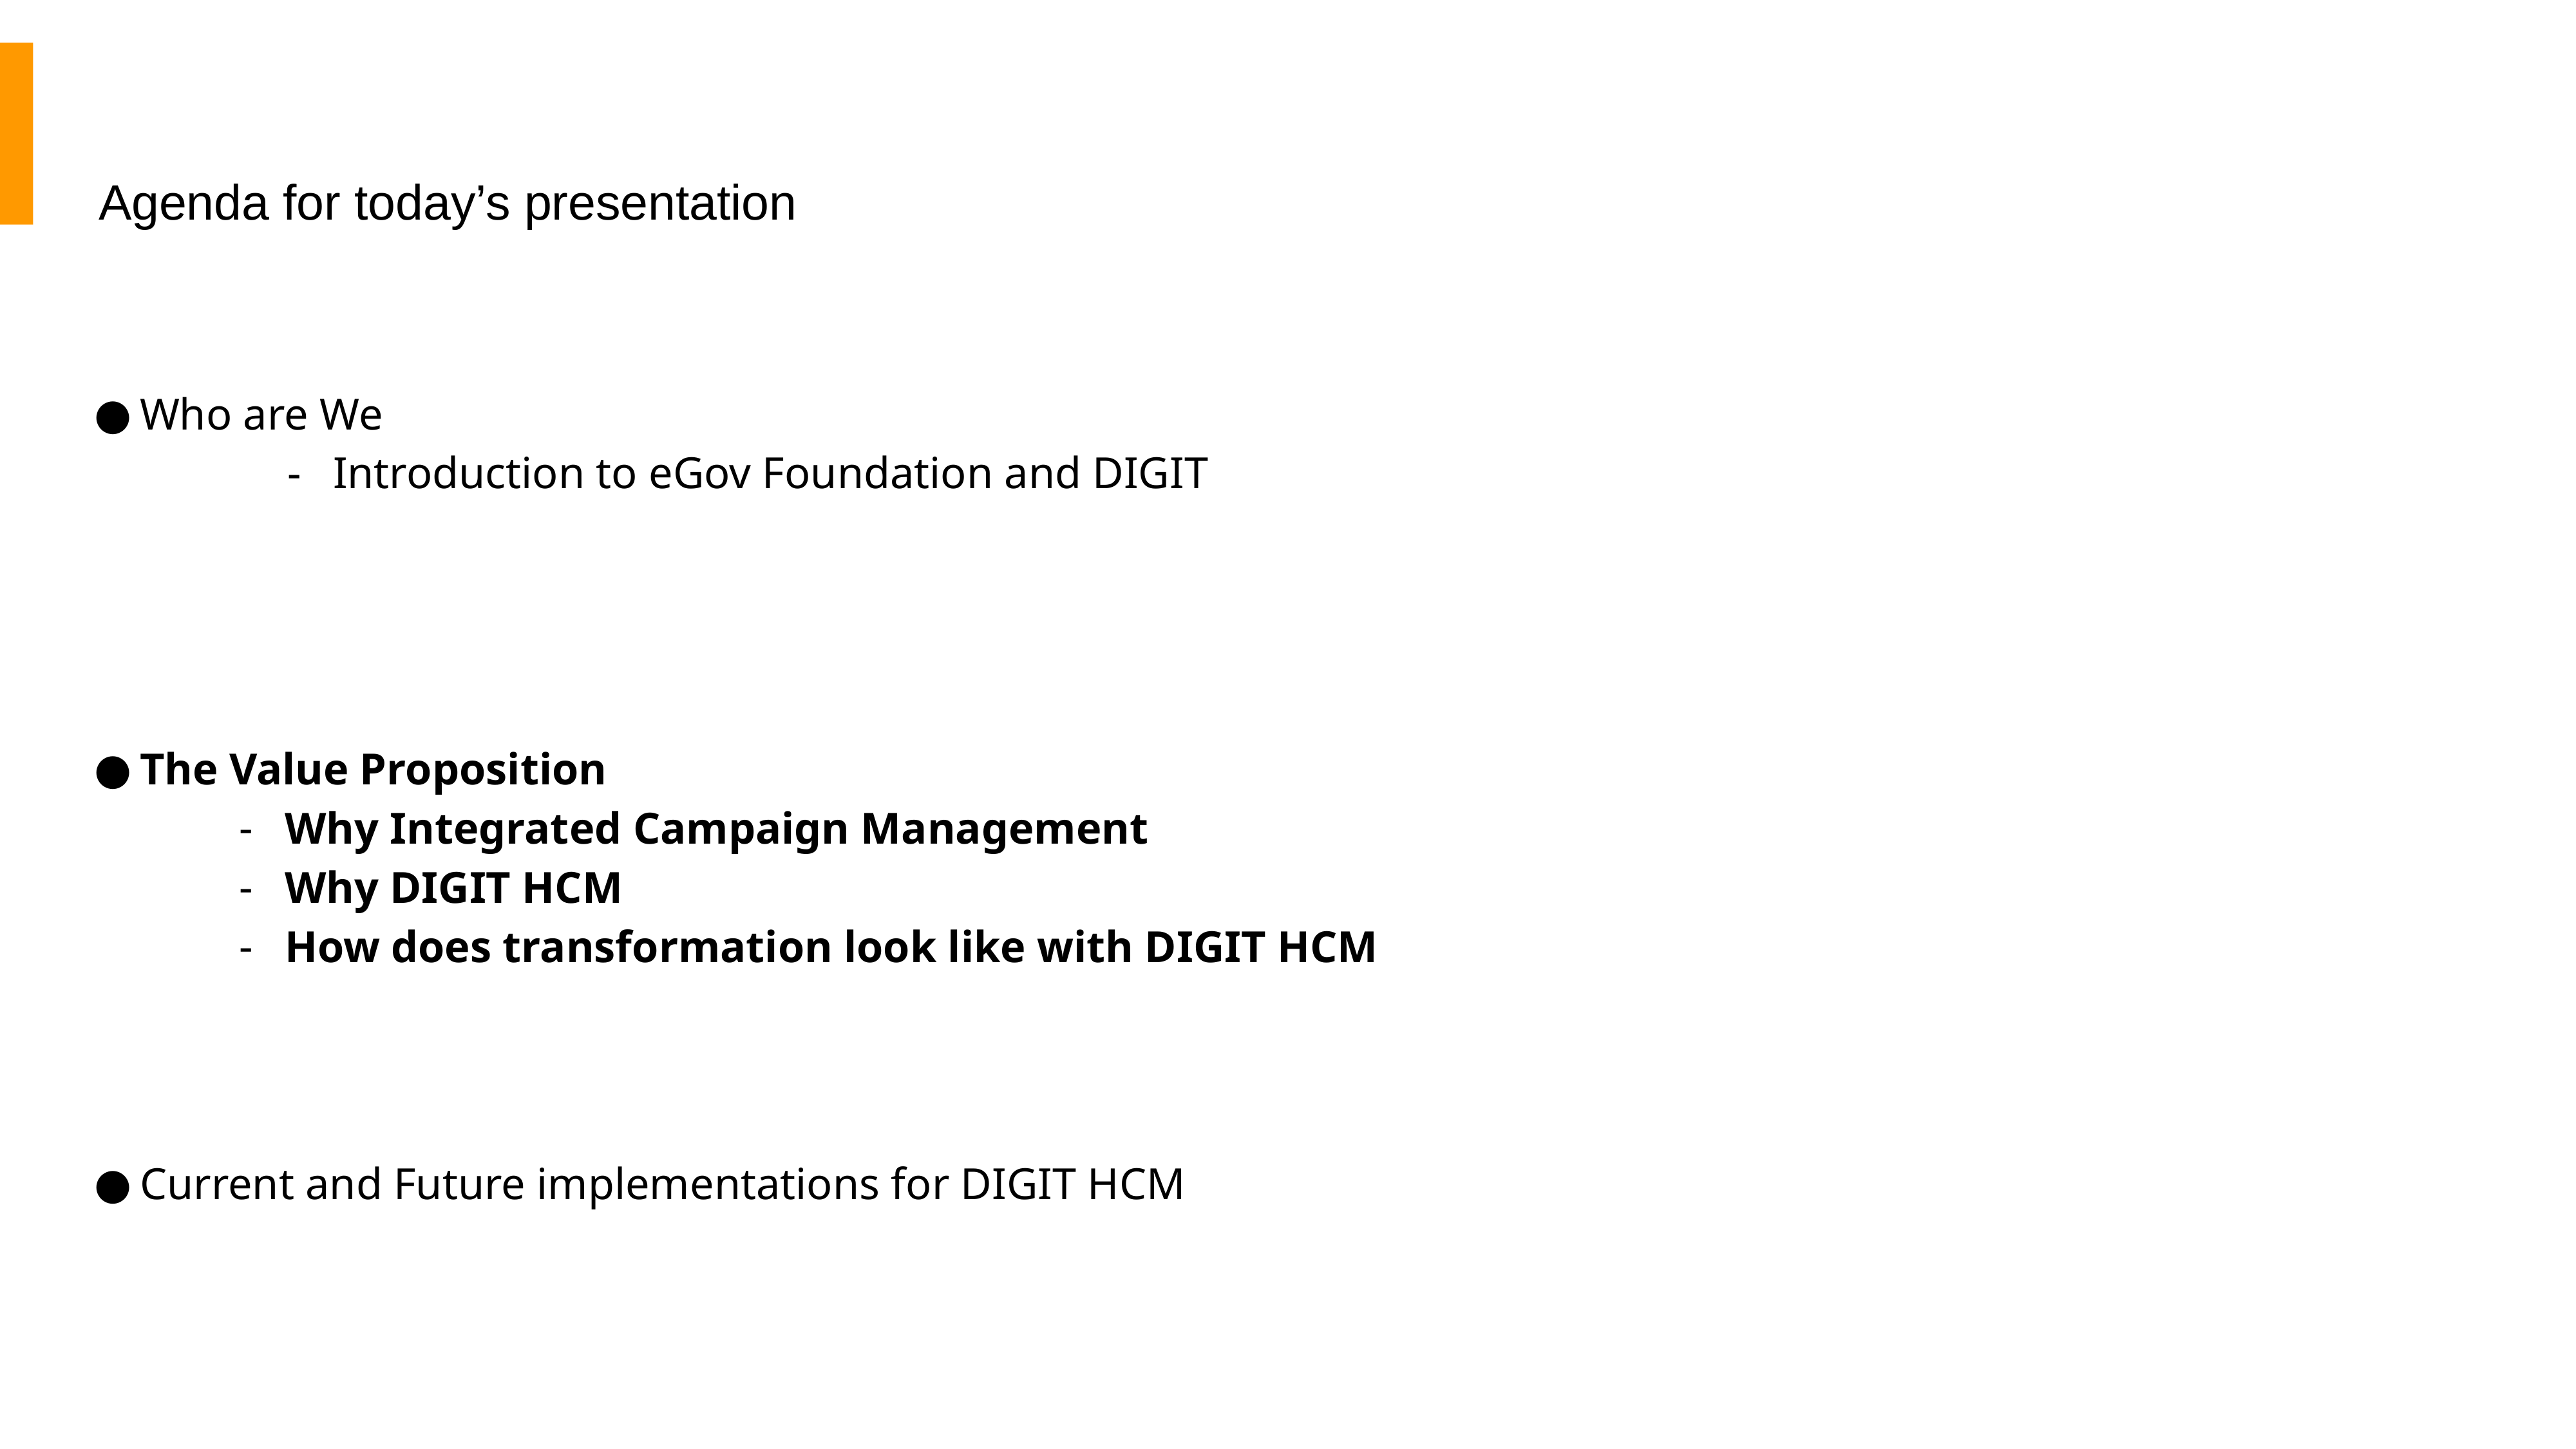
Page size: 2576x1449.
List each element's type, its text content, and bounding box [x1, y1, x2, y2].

list Who are We Introduction to eGov Foundation and DIGIT The Value Proposition Why Integrated Campaign Management Why DIGIT HCM How does transformation look like with DIGIT HCM Current and Future implementations for DIGIT HCM [66, 353, 2019, 1249]
title Agenda for today’s presentation [73, 43, 1579, 256]
